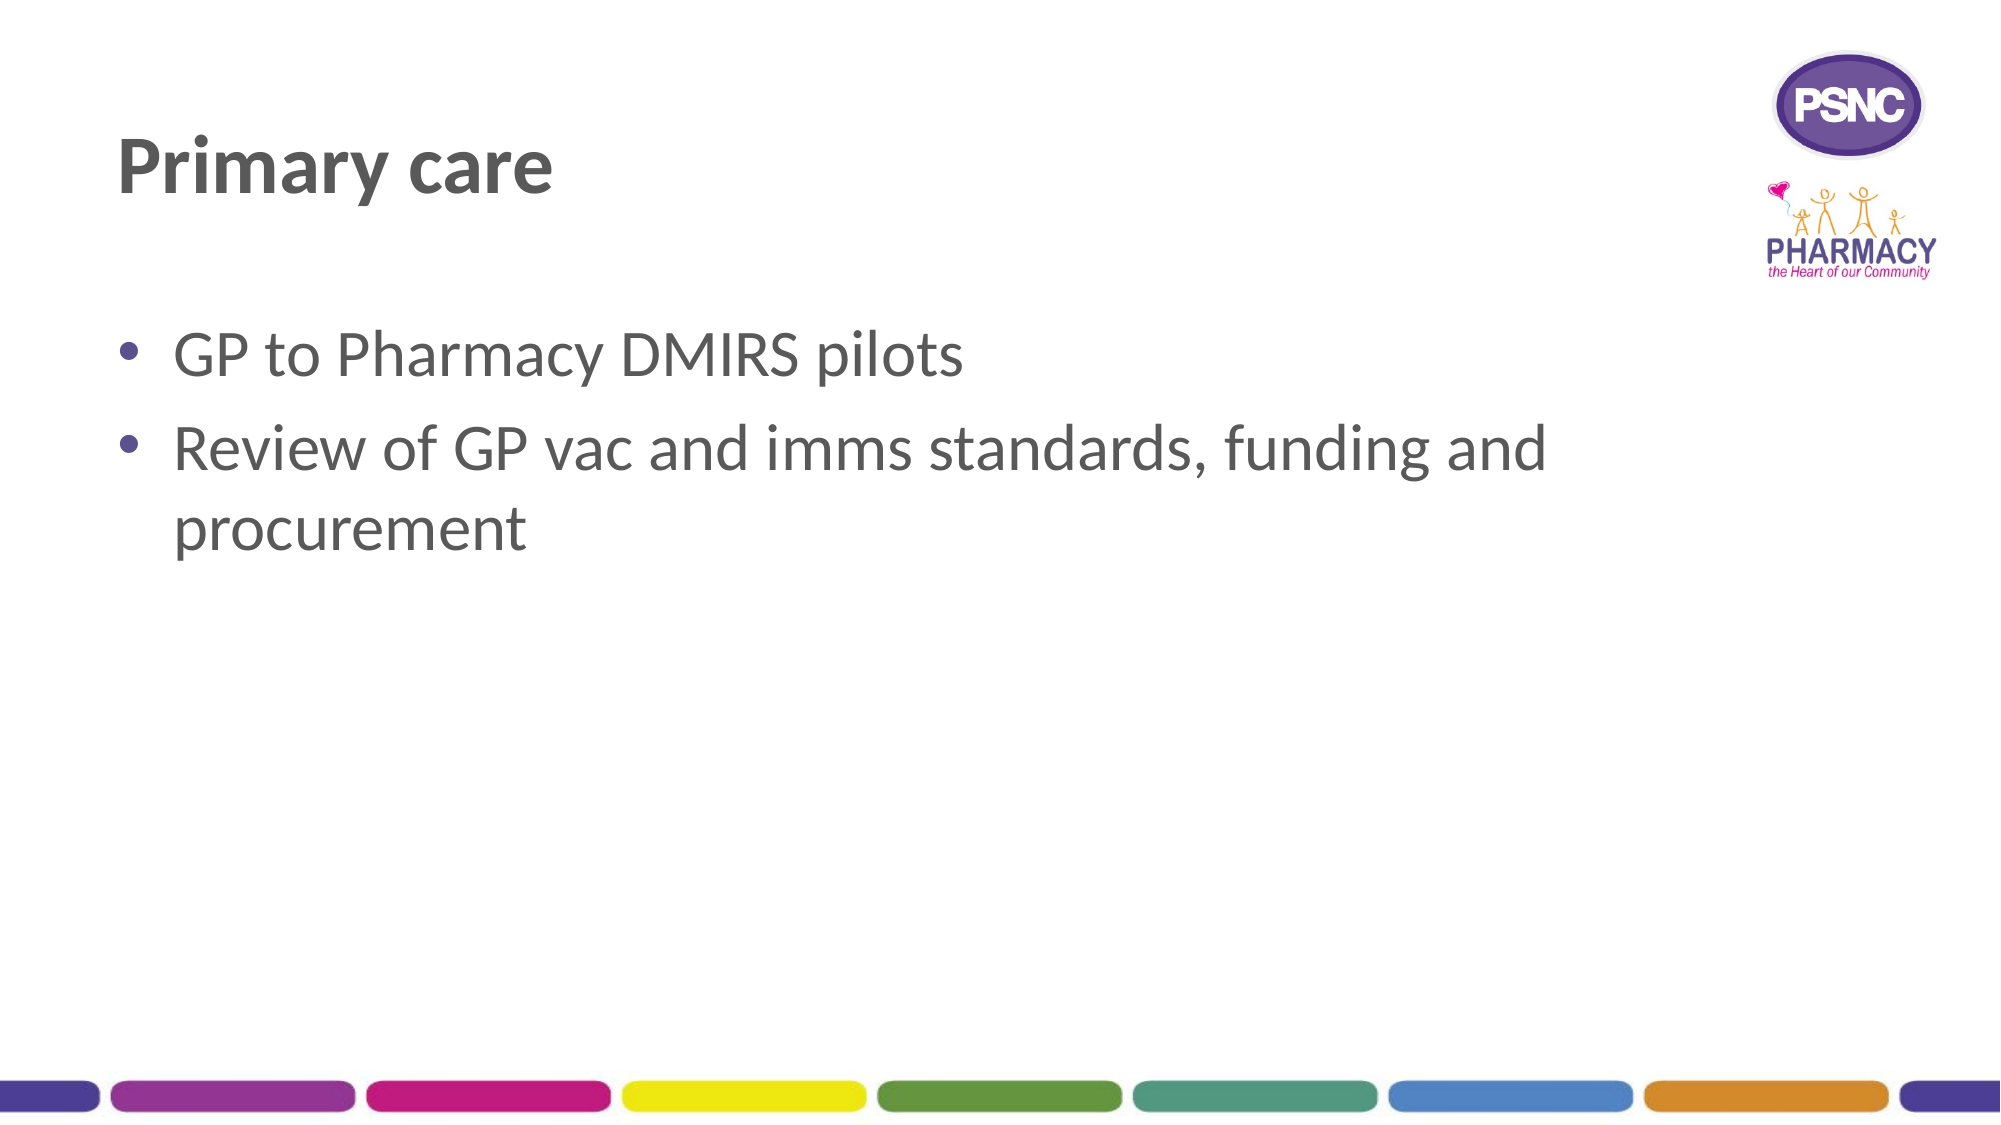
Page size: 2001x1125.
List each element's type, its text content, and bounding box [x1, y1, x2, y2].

list GP to Pharmacy DMIRS pilots Review of GP vac and imms standards, funding and procurement [102, 302, 1910, 1047]
title Primary care [102, 43, 1721, 278]
picture [0, 1071, 2000, 1123]
picture [1742, 39, 1954, 289]
